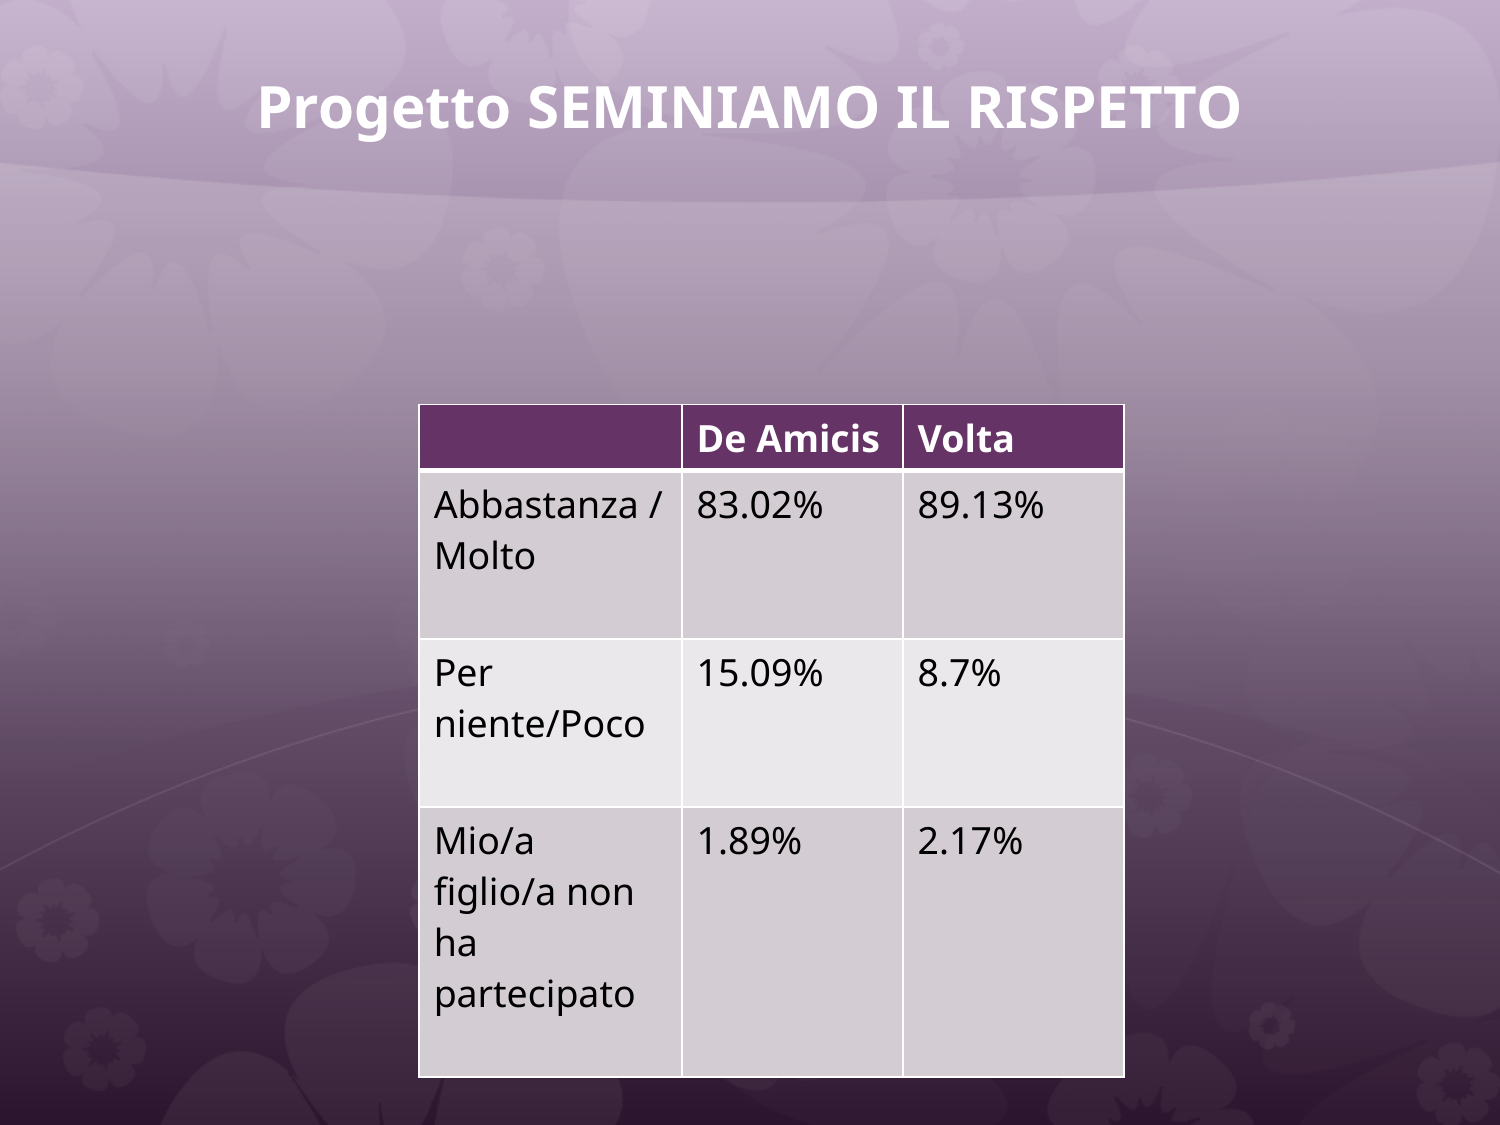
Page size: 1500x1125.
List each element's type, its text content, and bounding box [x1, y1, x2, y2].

table_cell 2.17% [904, 808, 1123, 1076]
table_cell Abbastanza / Molto [420, 473, 681, 638]
table_cell 1.89% [683, 808, 902, 1076]
table_header Volta [904, 405, 1123, 468]
table_cell Mio/a figlio/a non ha partecipato [420, 808, 681, 1076]
table_header De Amicis [683, 405, 902, 468]
table_cell 15.09% [683, 640, 902, 806]
table_cell 8.7% [904, 640, 1123, 806]
table_header [420, 405, 681, 468]
table_cell Per niente/Poco [420, 640, 681, 806]
title Progetto SEMINIAMO IL RISPETTO [127, 14, 1372, 203]
table_cell 89.13% [904, 473, 1123, 638]
picture [0, 0, 1500, 1125]
table_cell 83.02% [683, 473, 902, 638]
